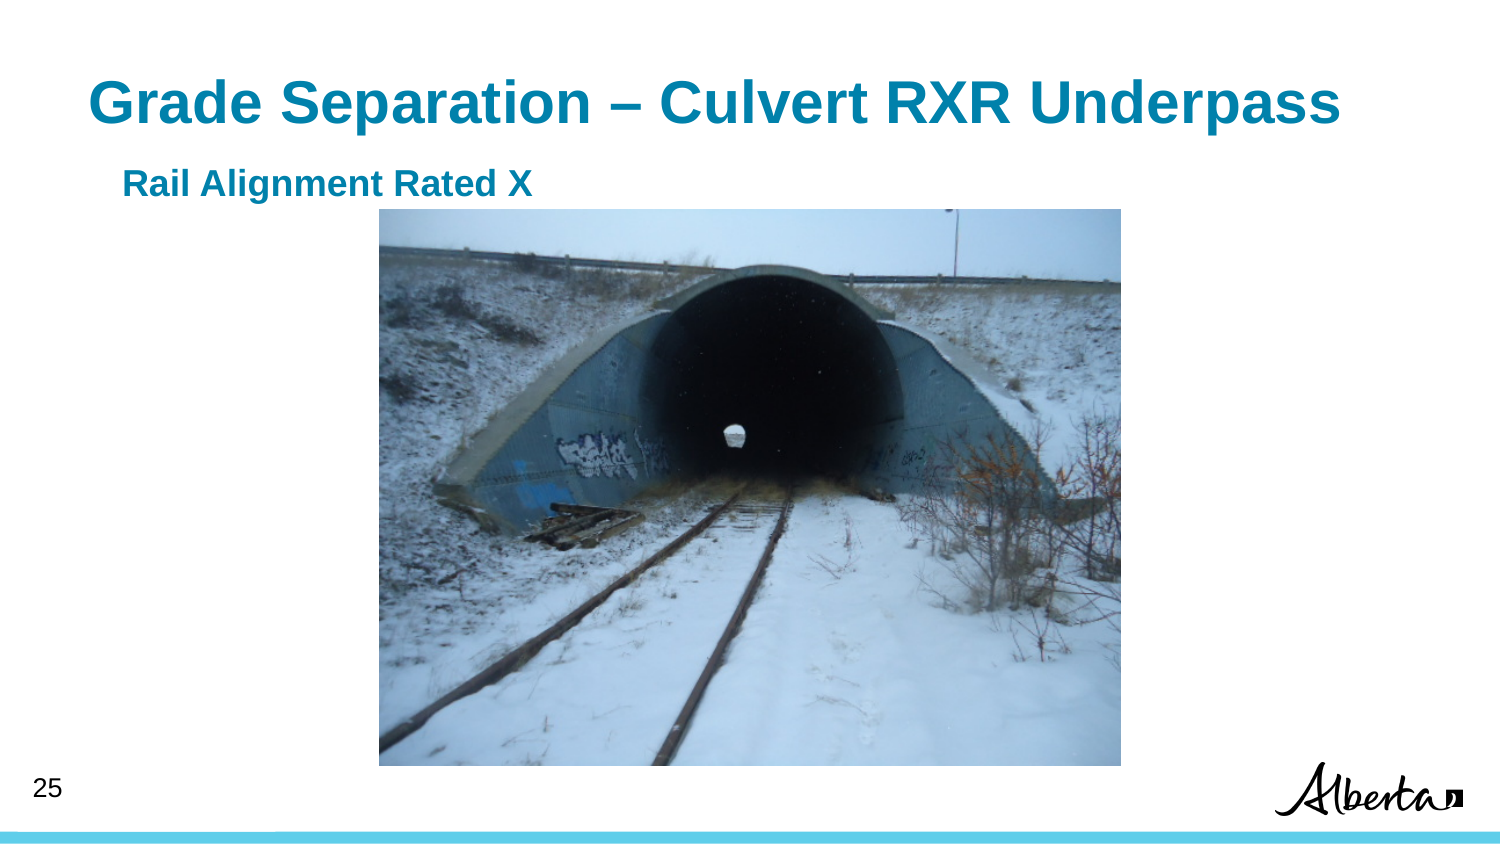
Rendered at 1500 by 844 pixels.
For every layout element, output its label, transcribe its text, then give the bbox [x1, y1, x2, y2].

picture [1275, 762, 1463, 816]
slide_number 25 [17, 764, 356, 810]
title Grade Separation – Culvert RXR Underpass Rail Alignment Rated X [88, 55, 1388, 174]
picture [378, 208, 1122, 766]
